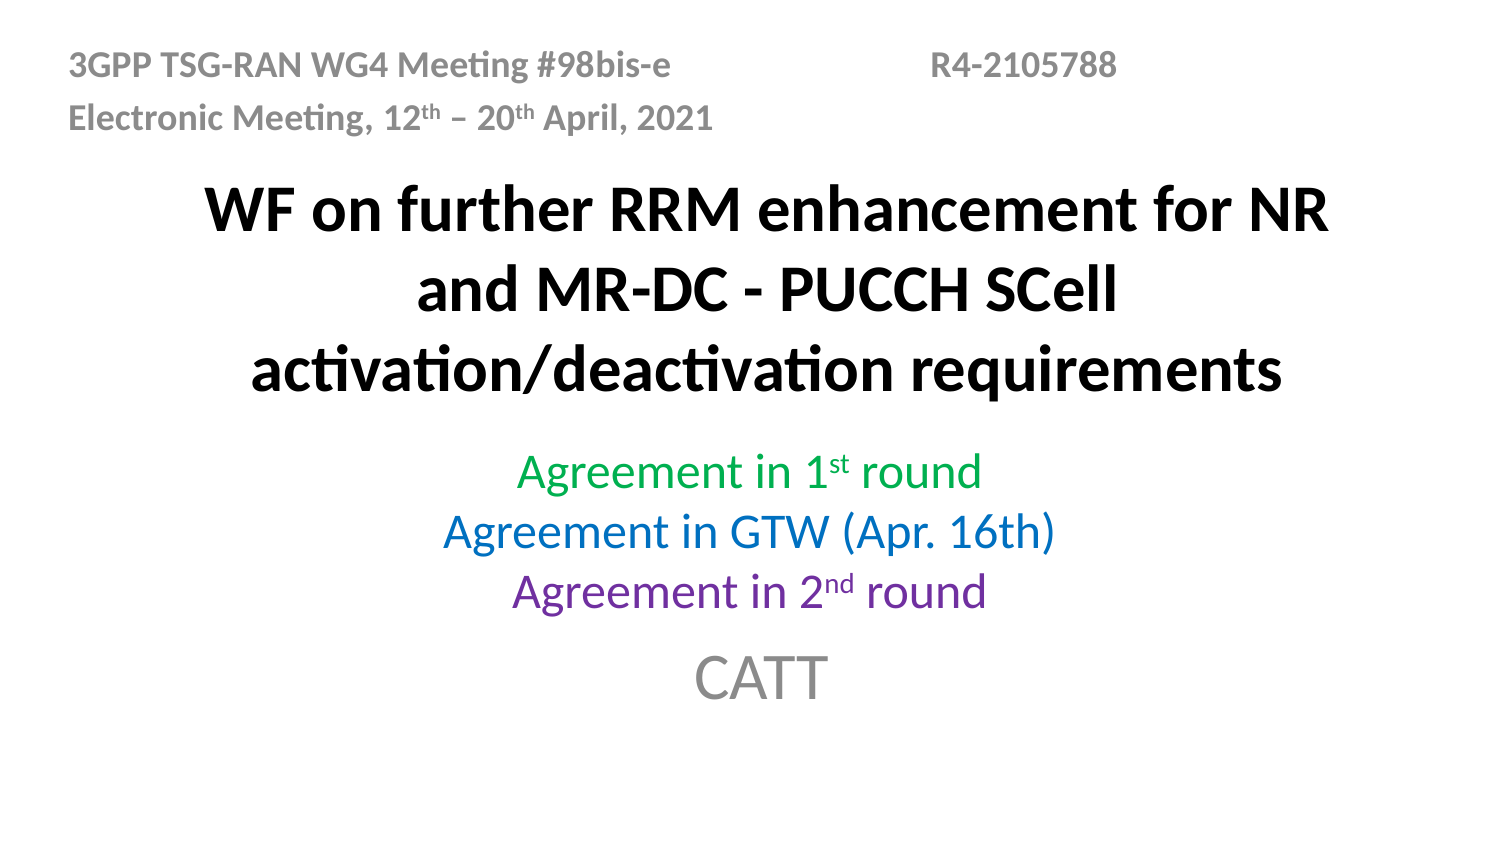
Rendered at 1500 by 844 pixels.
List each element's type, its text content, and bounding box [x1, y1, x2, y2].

subtitle CATT [407, 626, 1117, 741]
text_box 3GPP TSG-RAN WG4 Meeting #98bis-e R4-2105788 Electronic Meeting, 12th – 20th April, 2021 [53, 32, 1447, 148]
title WF on further RRM enhancement for NR and MR-DC - PUCCH SCell activation/deactivation requirements [130, 209, 1406, 360]
text_box Agreement in 1st round Agreement in GTW (Apr. 16th) Agreement in 2nd round [271, 430, 1229, 626]
